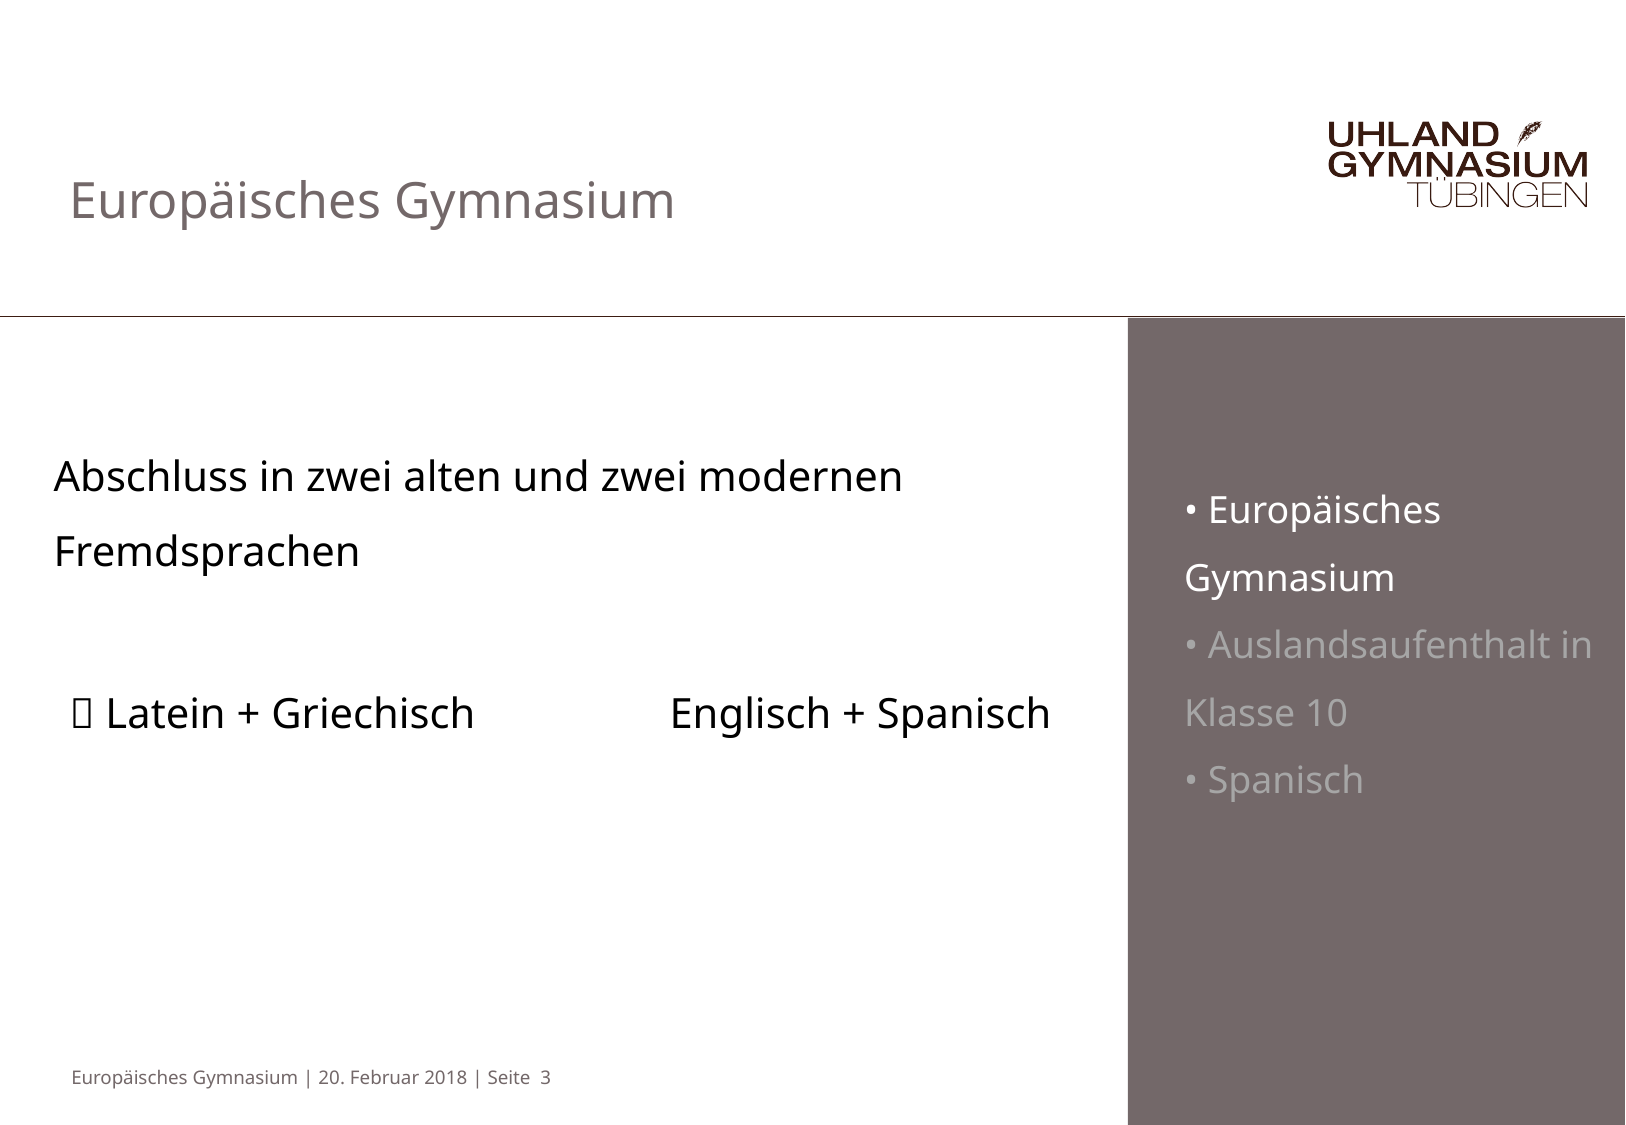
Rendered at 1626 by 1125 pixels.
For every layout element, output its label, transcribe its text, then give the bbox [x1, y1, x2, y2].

text_box [1127, 317, 1625, 1125]
text_box Abschluss in zwei alten und zwei modernen Fremdsprachen [38, 417, 1104, 583]
text_box Europäisches Gymnasium [54, 160, 1189, 236]
text_box • Europäisches Gymnasium • Auslandsaufenthalt in Klasse 10 • Spanisch [1169, 456, 1625, 809]
text_box  Latein + Griechisch Englisch + Spanisch [54, 654, 1120, 745]
picture [1308, 25, 1604, 316]
text_box Europäisches Gymnasium | 20. Februar 2018 | Seite 3 [56, 1058, 659, 1096]
